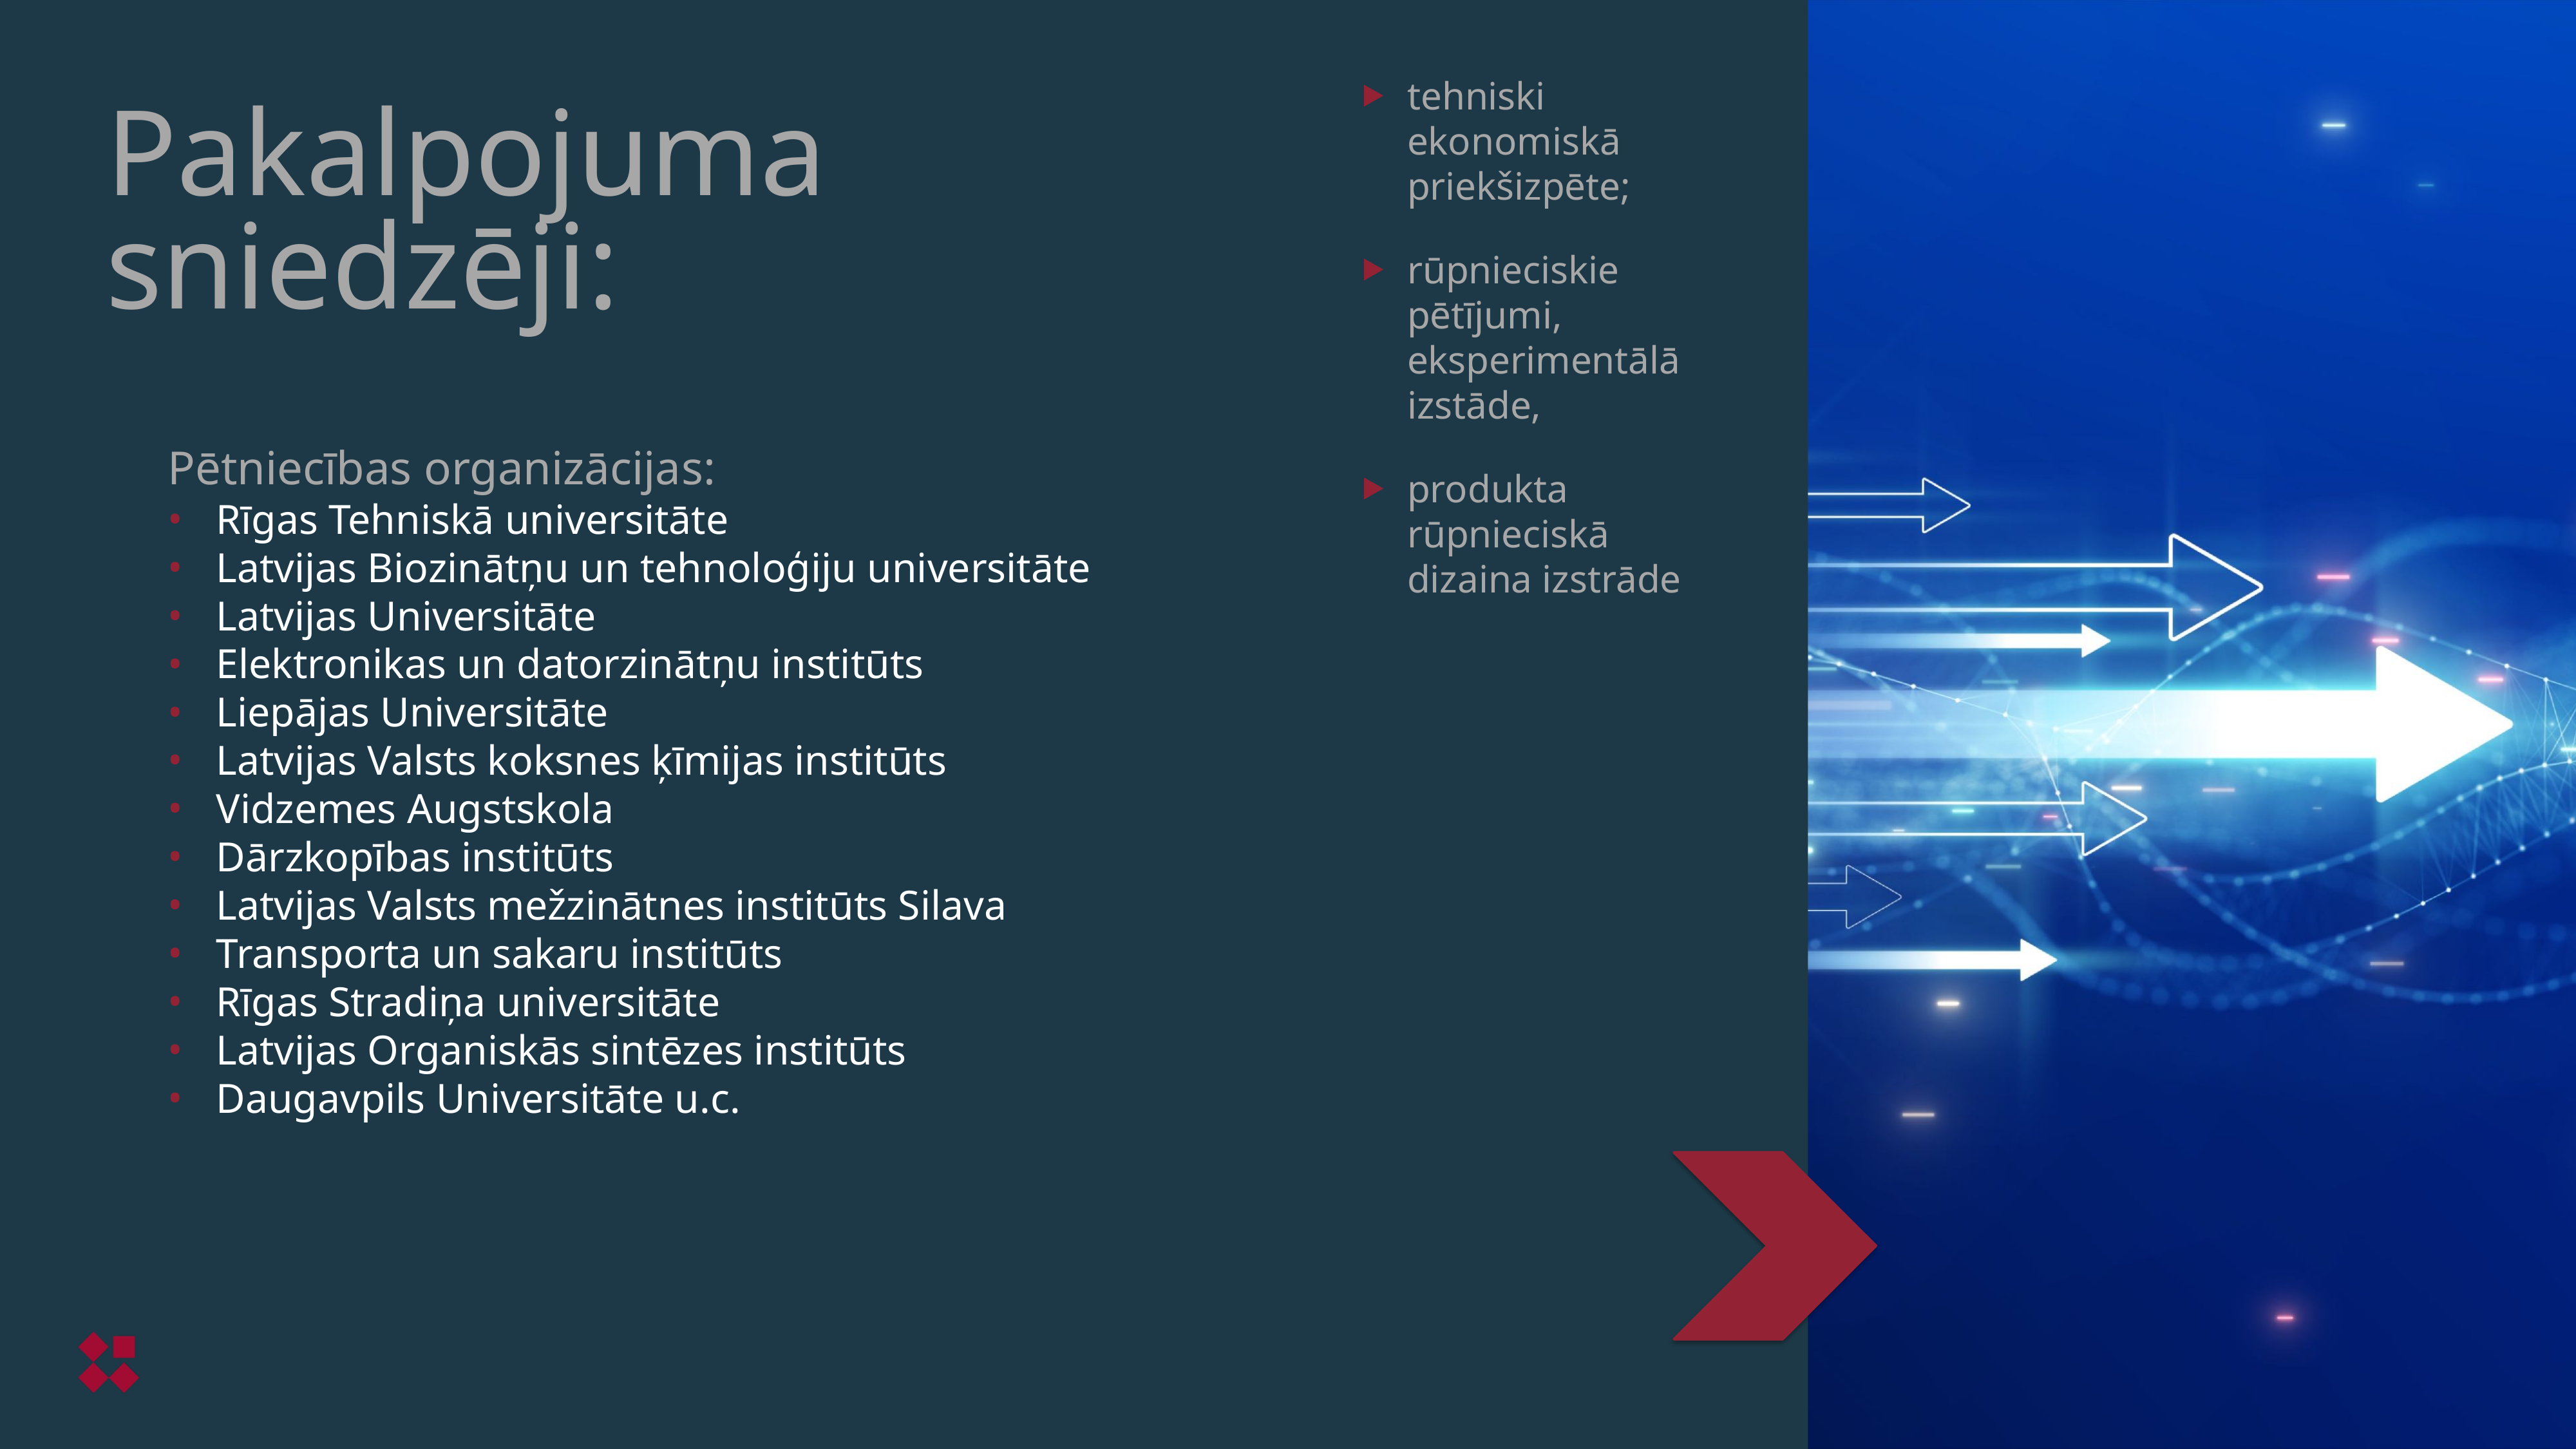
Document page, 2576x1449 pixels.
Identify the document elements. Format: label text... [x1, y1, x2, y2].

title Pakalpojuma sniedzēji: [105, 104, 1064, 464]
text_box [1674, 1152, 1804, 1340]
picture [1808, 0, 2576, 1449]
text_box Pētniecības organizācijas: Rīgas Tehniskā universitāte Latvijas Biozinātņu un tehnoloģiju universitāte Latvijas Universitāte Elektronikas un datorzinātņu institūts Liepājas Universitāte Latvijas Valsts koksnes ķīmijas institūts Vidzemes Augstskola Dārzkopības institūts Latvijas Valsts mežzinātnes institūts Silava Transporta un sakaru institūts Rīgas Stradiņa universitāte Latvijas Organiskās sintēzes institūts Daugavpils Universitāte u.c. [162, 433, 1285, 1127]
picture [56, 1309, 154, 1416]
text_box tehniski ekonomiskā priekšizpēte; rūpnieciskie pētījumi, eksperimentālā izstāde, produkta rūpnieciskā dizaina izstrāde [1348, 61, 1706, 611]
